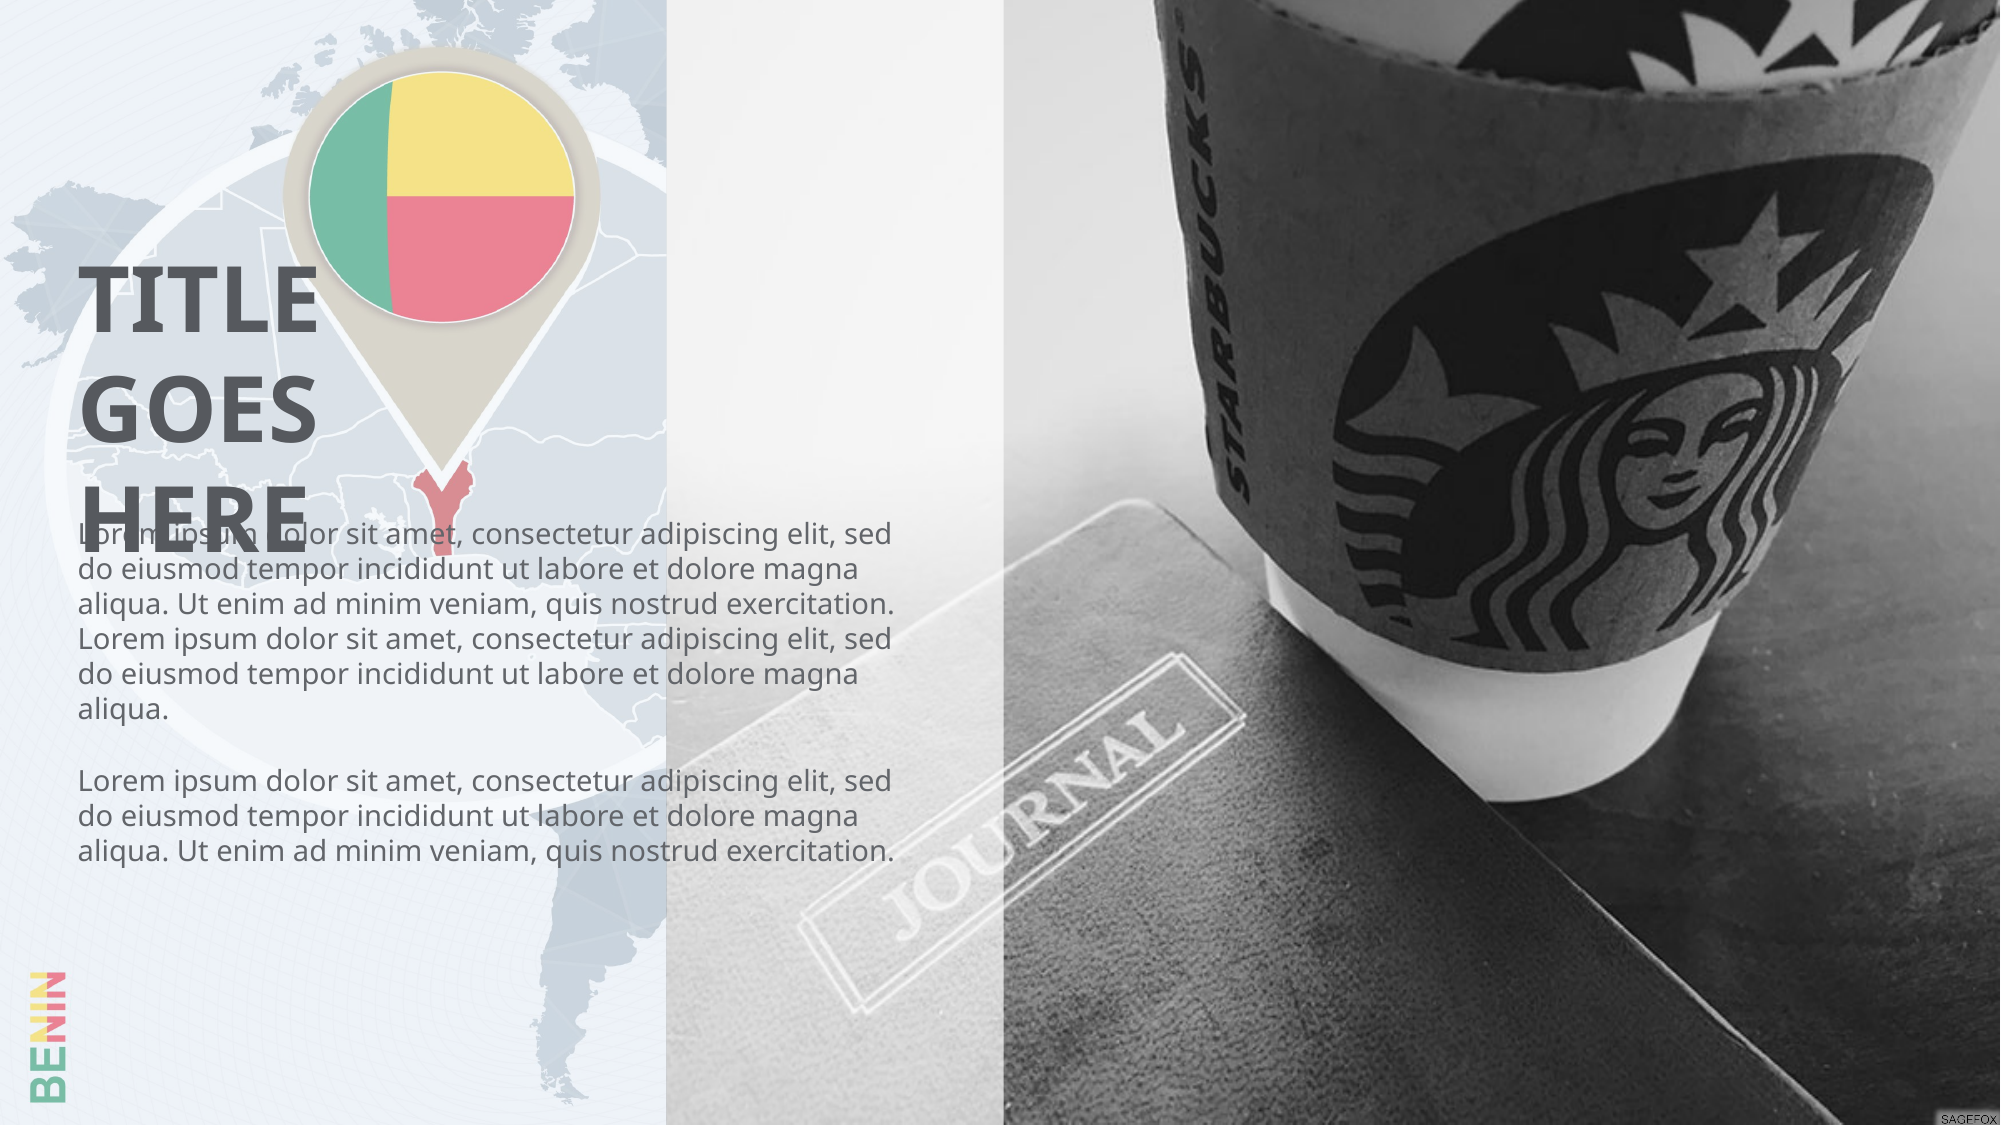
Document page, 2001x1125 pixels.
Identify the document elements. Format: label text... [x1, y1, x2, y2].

text_box Lorem ipsum dolor sit amet, consectetur adipiscing elit, sed do eiusmod tempor incididunt ut labore et dolore magna aliqua. Ut enim ad minim veniam, quis nostrud exercitation. [62, 755, 928, 875]
picture [1938, 1114, 1999, 1125]
text_box [666, 0, 1005, 1125]
text_box Lorem ipsum dolor sit amet, consectetur adipiscing elit, sed do eiusmod tempor incididunt ut labore et dolore magna aliqua. Ut enim ad minim veniam, quis nostrud exercitation. Lorem ipsum dolor sit amet, consectetur adipiscing elit, sed do eiusmod tempor incididunt ut labore et dolore magna aliqua. [62, 507, 928, 733]
text_box TITLE GOES HERE [62, 233, 549, 578]
text_box LOREM IPSUM [0, 0, 666, 1125]
text_box [1005, 0, 2000, 1125]
